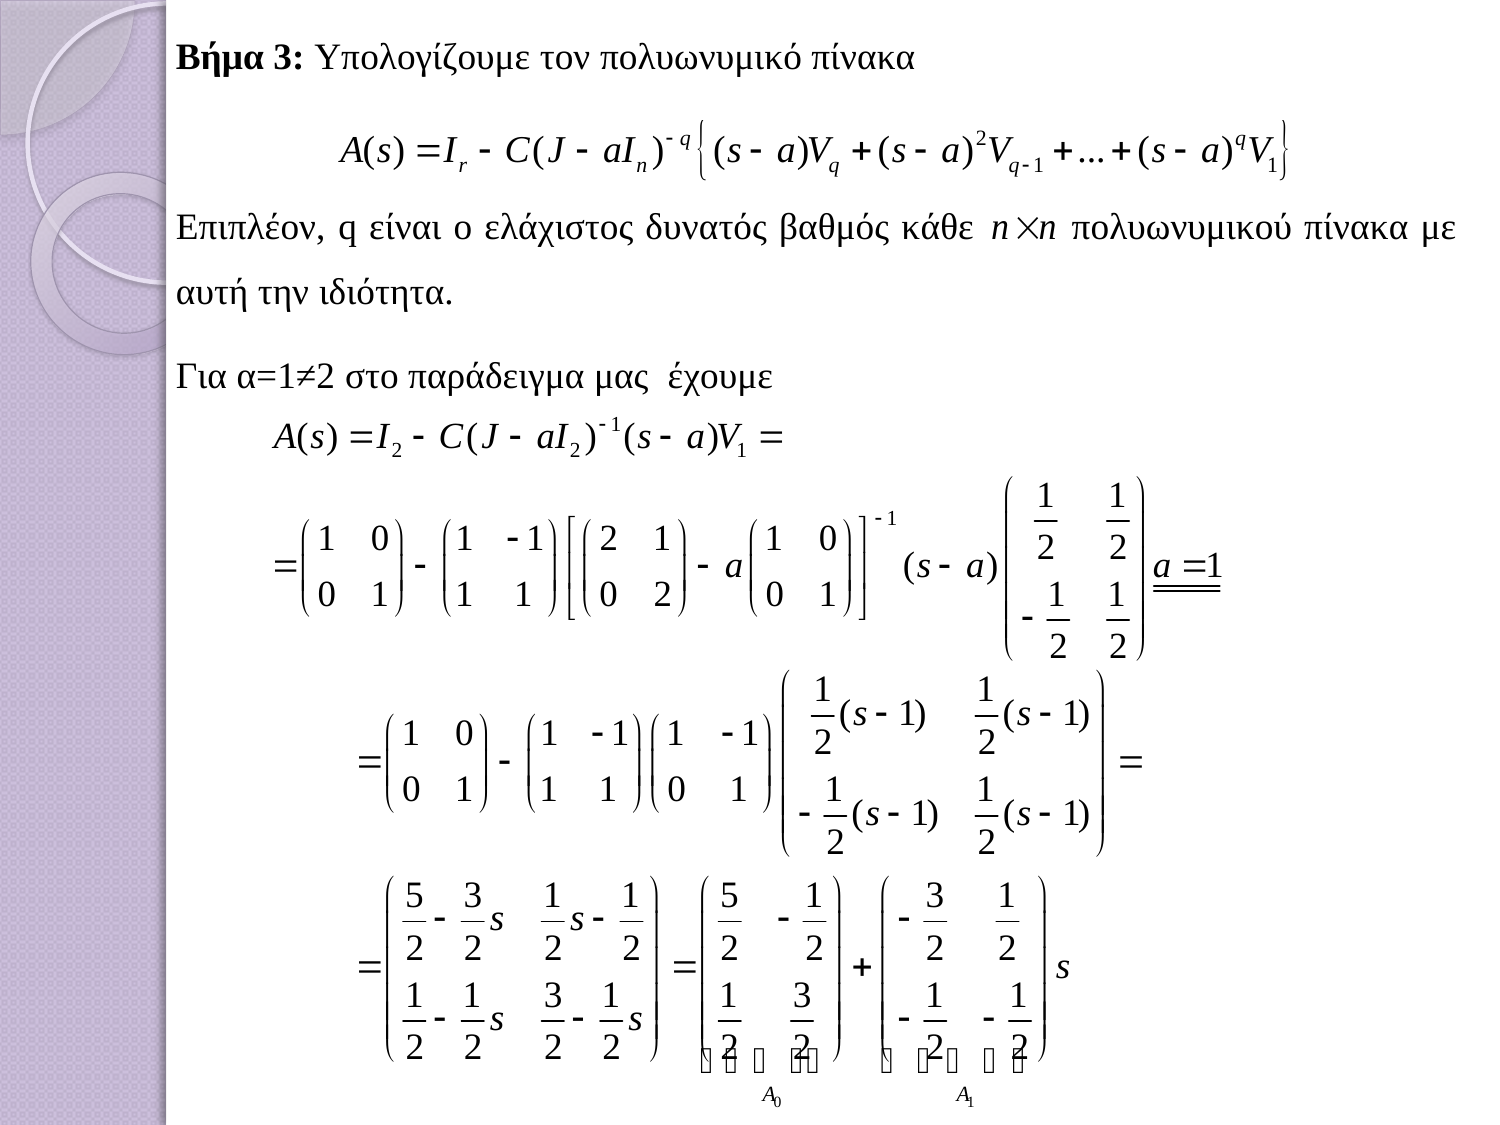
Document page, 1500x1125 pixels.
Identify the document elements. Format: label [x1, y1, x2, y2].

picture [105, 409, 1388, 1125]
text_box [175, 34, 1458, 424]
